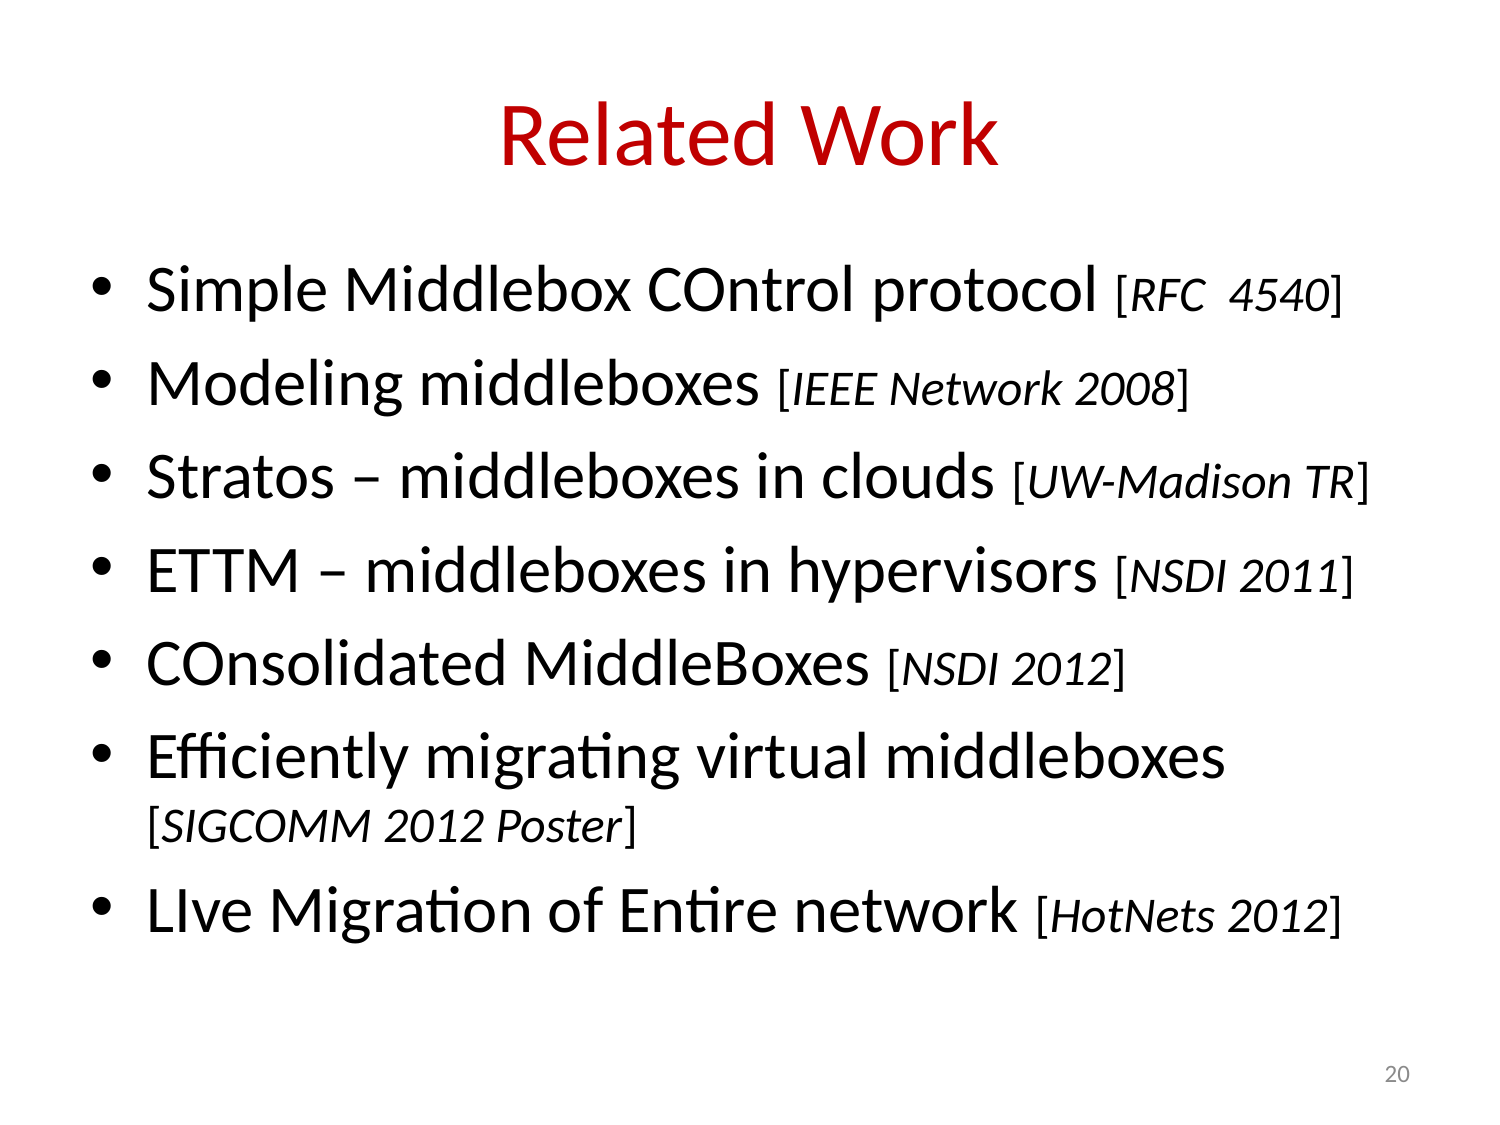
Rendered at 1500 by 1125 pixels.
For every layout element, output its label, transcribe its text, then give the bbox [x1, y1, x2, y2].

title Related Work [75, 45, 1425, 213]
list Simple Middlebox COntrol protocol [RFC 4540] Modeling middleboxes [IEEE Network 2008] Stratos – middleboxes in clouds [UW-Madison TR] ETTM – middleboxes in hypervisors [NSDI 2011] COnsolidated MiddleBoxes [NSDI 2012] Efficiently migrating virtual middleboxes [SIGCOMM 2012 Poster] LIve Migration of Entire network [HotNets 2012] [75, 237, 1425, 1005]
slide_number 20 [1074, 1042, 1425, 1103]
